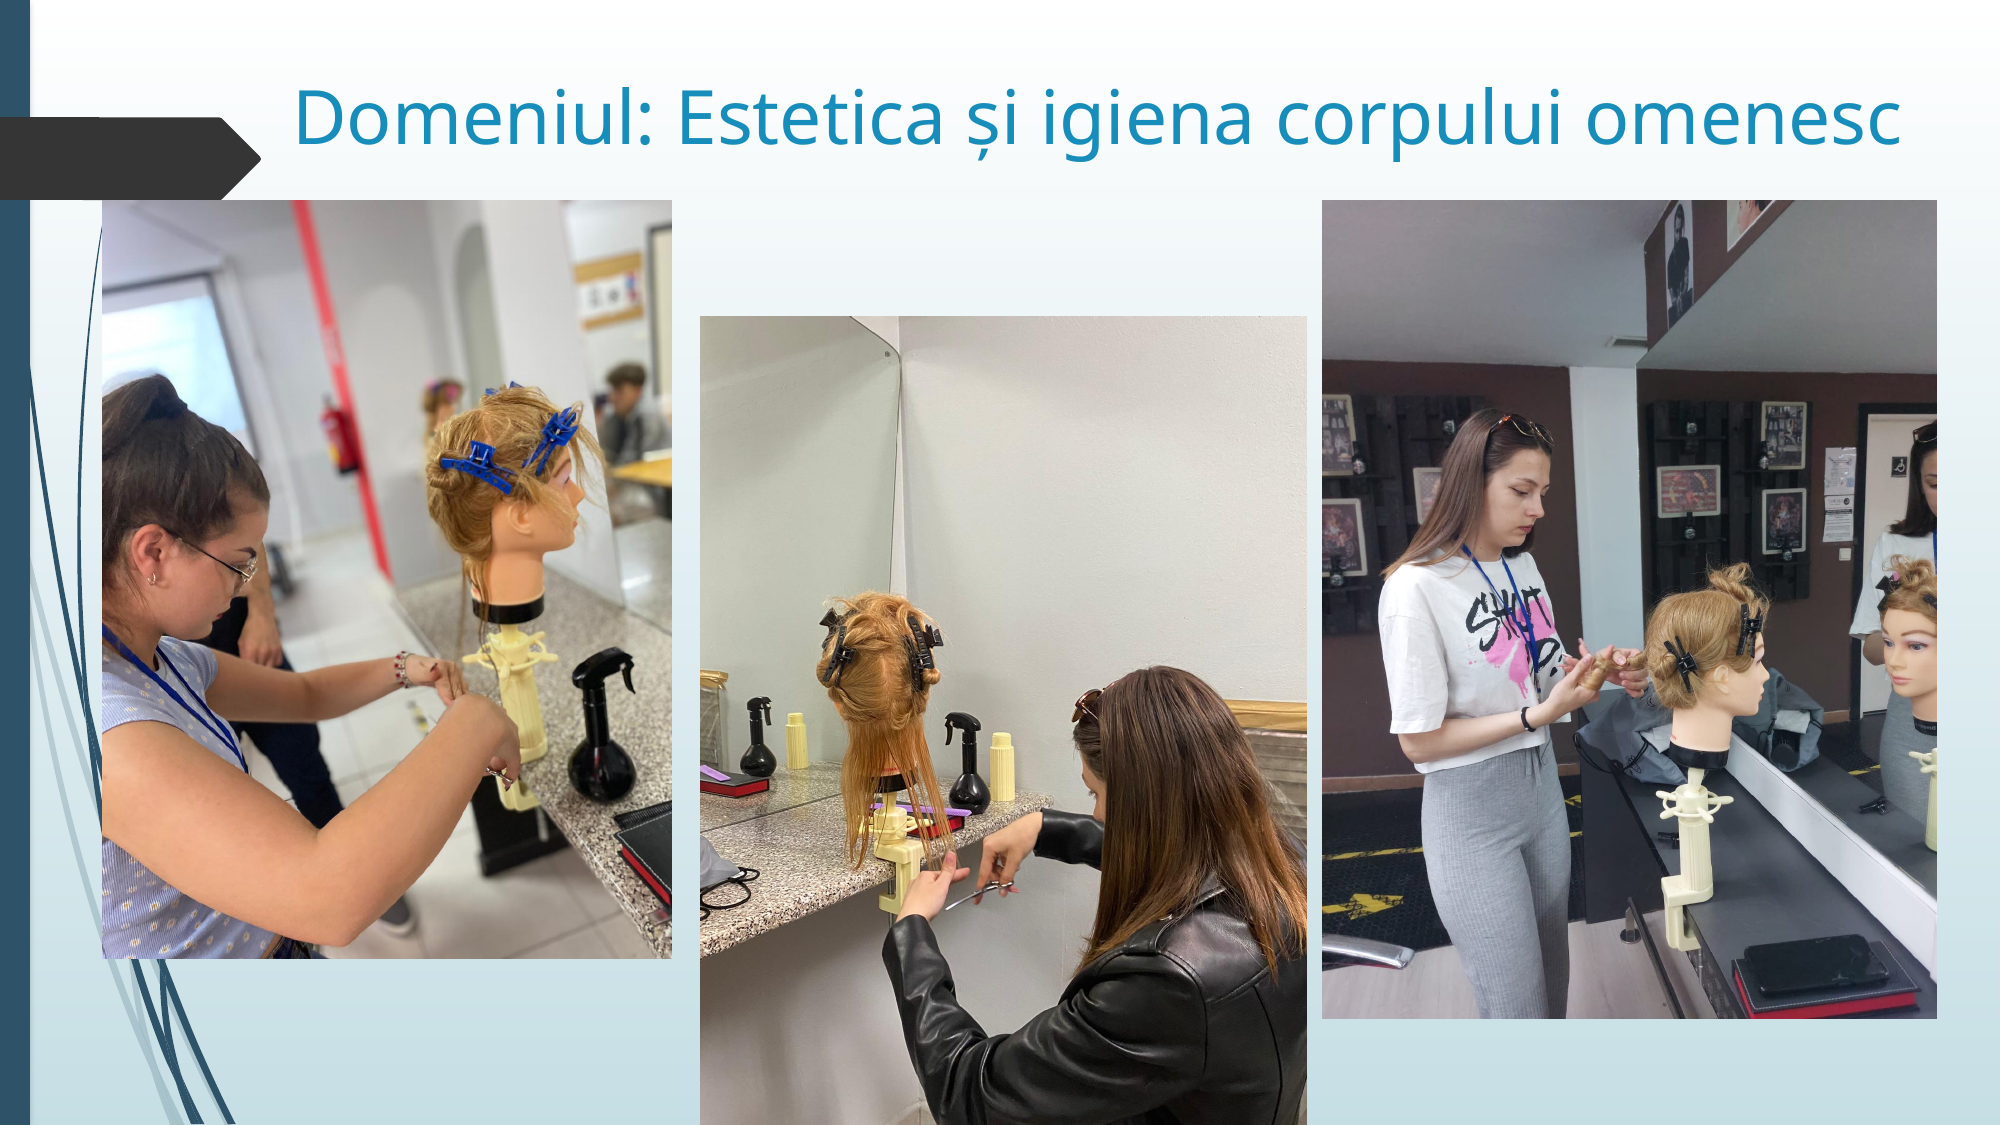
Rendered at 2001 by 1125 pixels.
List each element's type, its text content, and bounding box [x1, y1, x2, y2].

picture [102, 200, 672, 959]
picture [699, 316, 1307, 1125]
picture [1322, 200, 1937, 1019]
text_box Domeniul: Estetica și igiena corpului omenesc [277, 61, 2000, 183]
